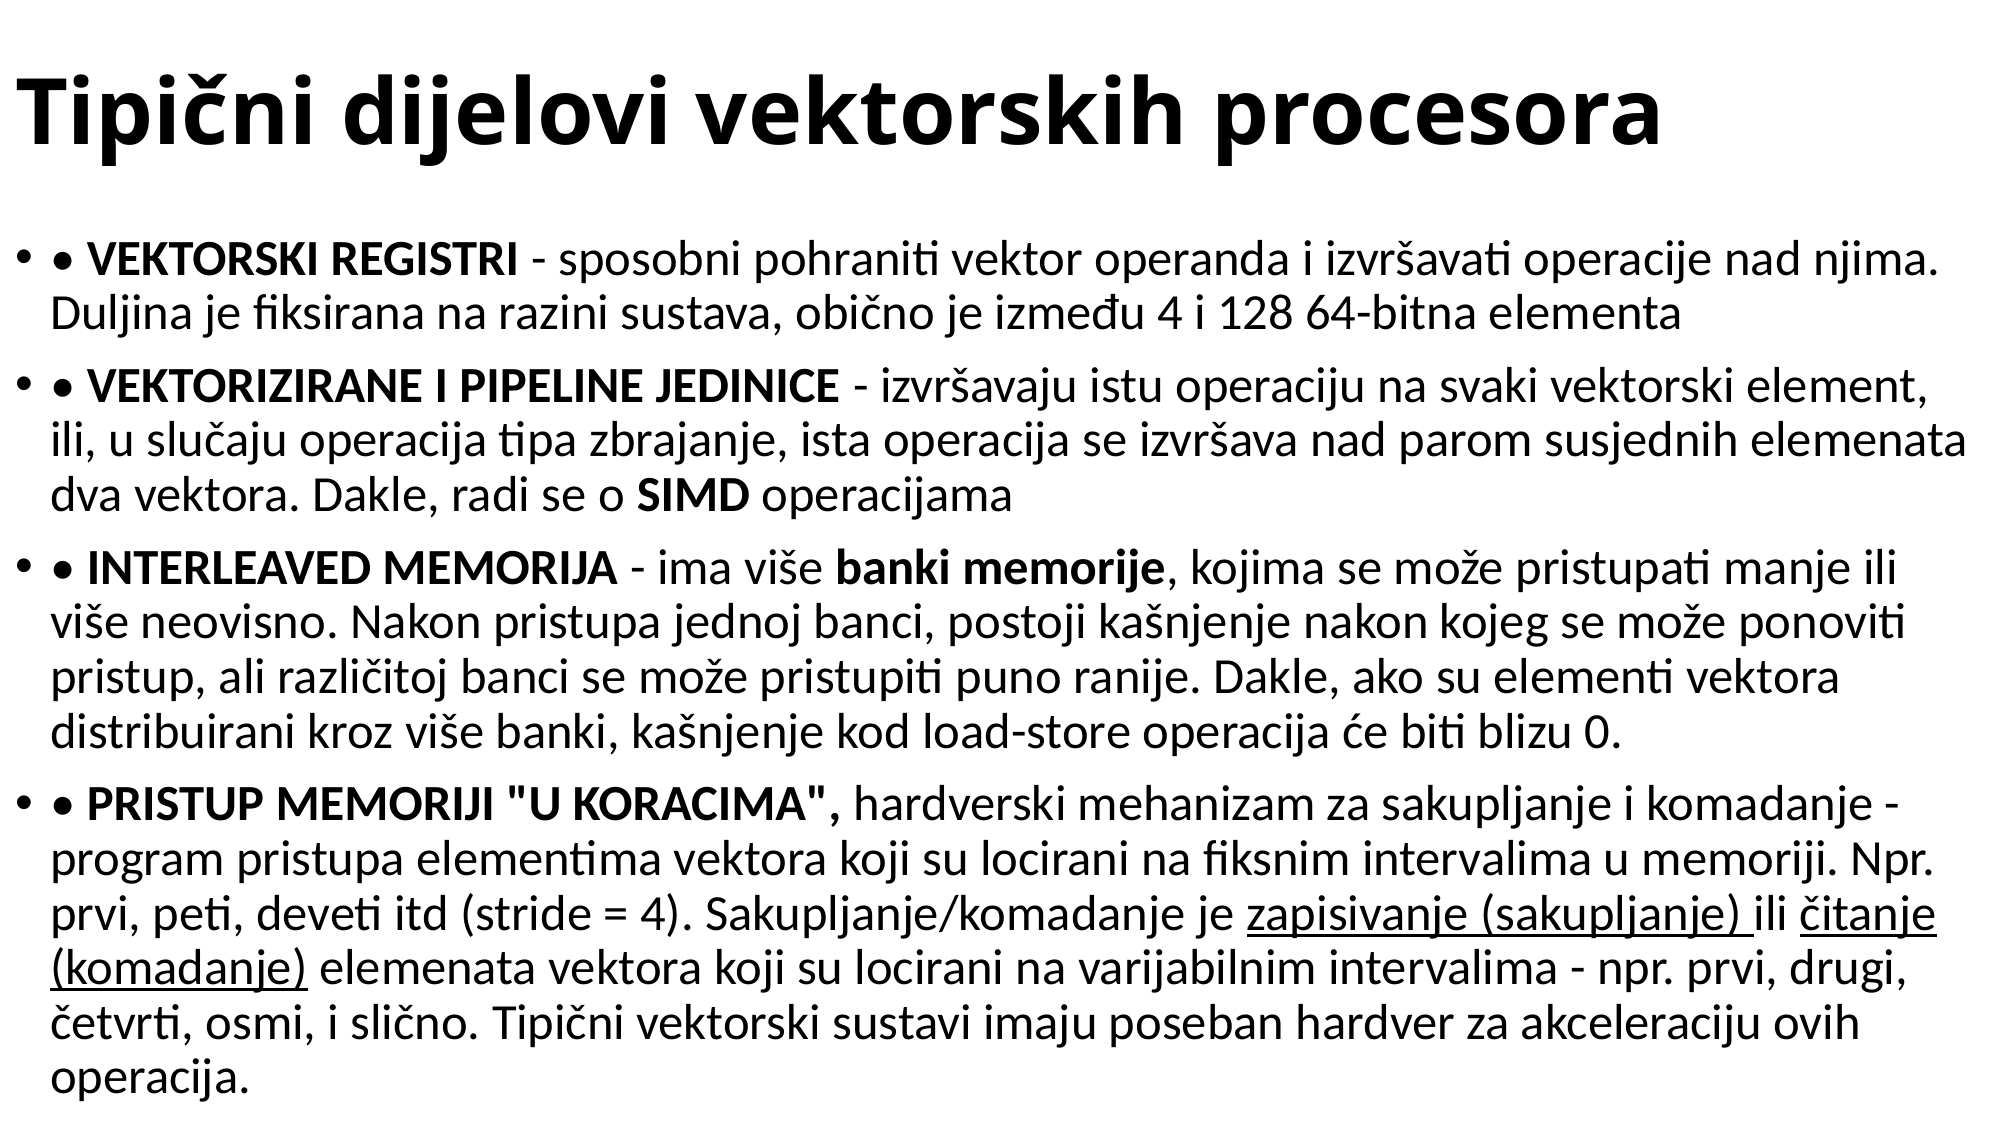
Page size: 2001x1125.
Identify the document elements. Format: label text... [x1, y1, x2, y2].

list • VEKTORSKI REGISTRI - sposobni pohraniti vektor operanda i izvršavati operacije nad njima. Duljina je fiksirana na razini sustava, obično je između 4 i 128 64-bitna elementa • VEKTORIZIRANE I PIPELINE JEDINICE - izvršavaju istu operaciju na svaki vektorski element, ili, u slučaju operacija tipa zbrajanje, ista operacija se izvršava nad parom susjednih elemenata dva vektora. Dakle, radi se o SIMD operacijama • INTERLEAVED MEMORIJA - ima više banki memorije, kojima se može pristupati manje ili više neovisno. Nakon pristupa jednoj banci, postoji kašnjenje nakon kojeg se može ponoviti pristup, ali različitoj banci se može pristupiti puno ranije. Dakle, ako su elementi vektora distribuirani kroz više banki, kašnjenje kod load-store operacija će biti blizu 0. • PRISTUP MEMORIJI "U KORACIMA", hardverski mehanizam za sakupljanje i komadanje - program pristupa elementima vektora koji su locirani na fiksnim intervalima u memoriji. Npr. prvi, peti, deveti itd (stride = 4). Sakupljanje/komadanje je zapisivanje (sakupljanje) ili čitanje (komadanje) elemenata vektora koji su locirani na varijabilnim intervalima - npr. prvi, drugi, četvrti, osmi, i slično. Tipični vektorski sustavi imaju poseban hardver za akceleraciju ovih operacija. [0, 223, 2000, 1125]
title Tipični dijelovi vektorskih procesora [0, 6, 1725, 223]
